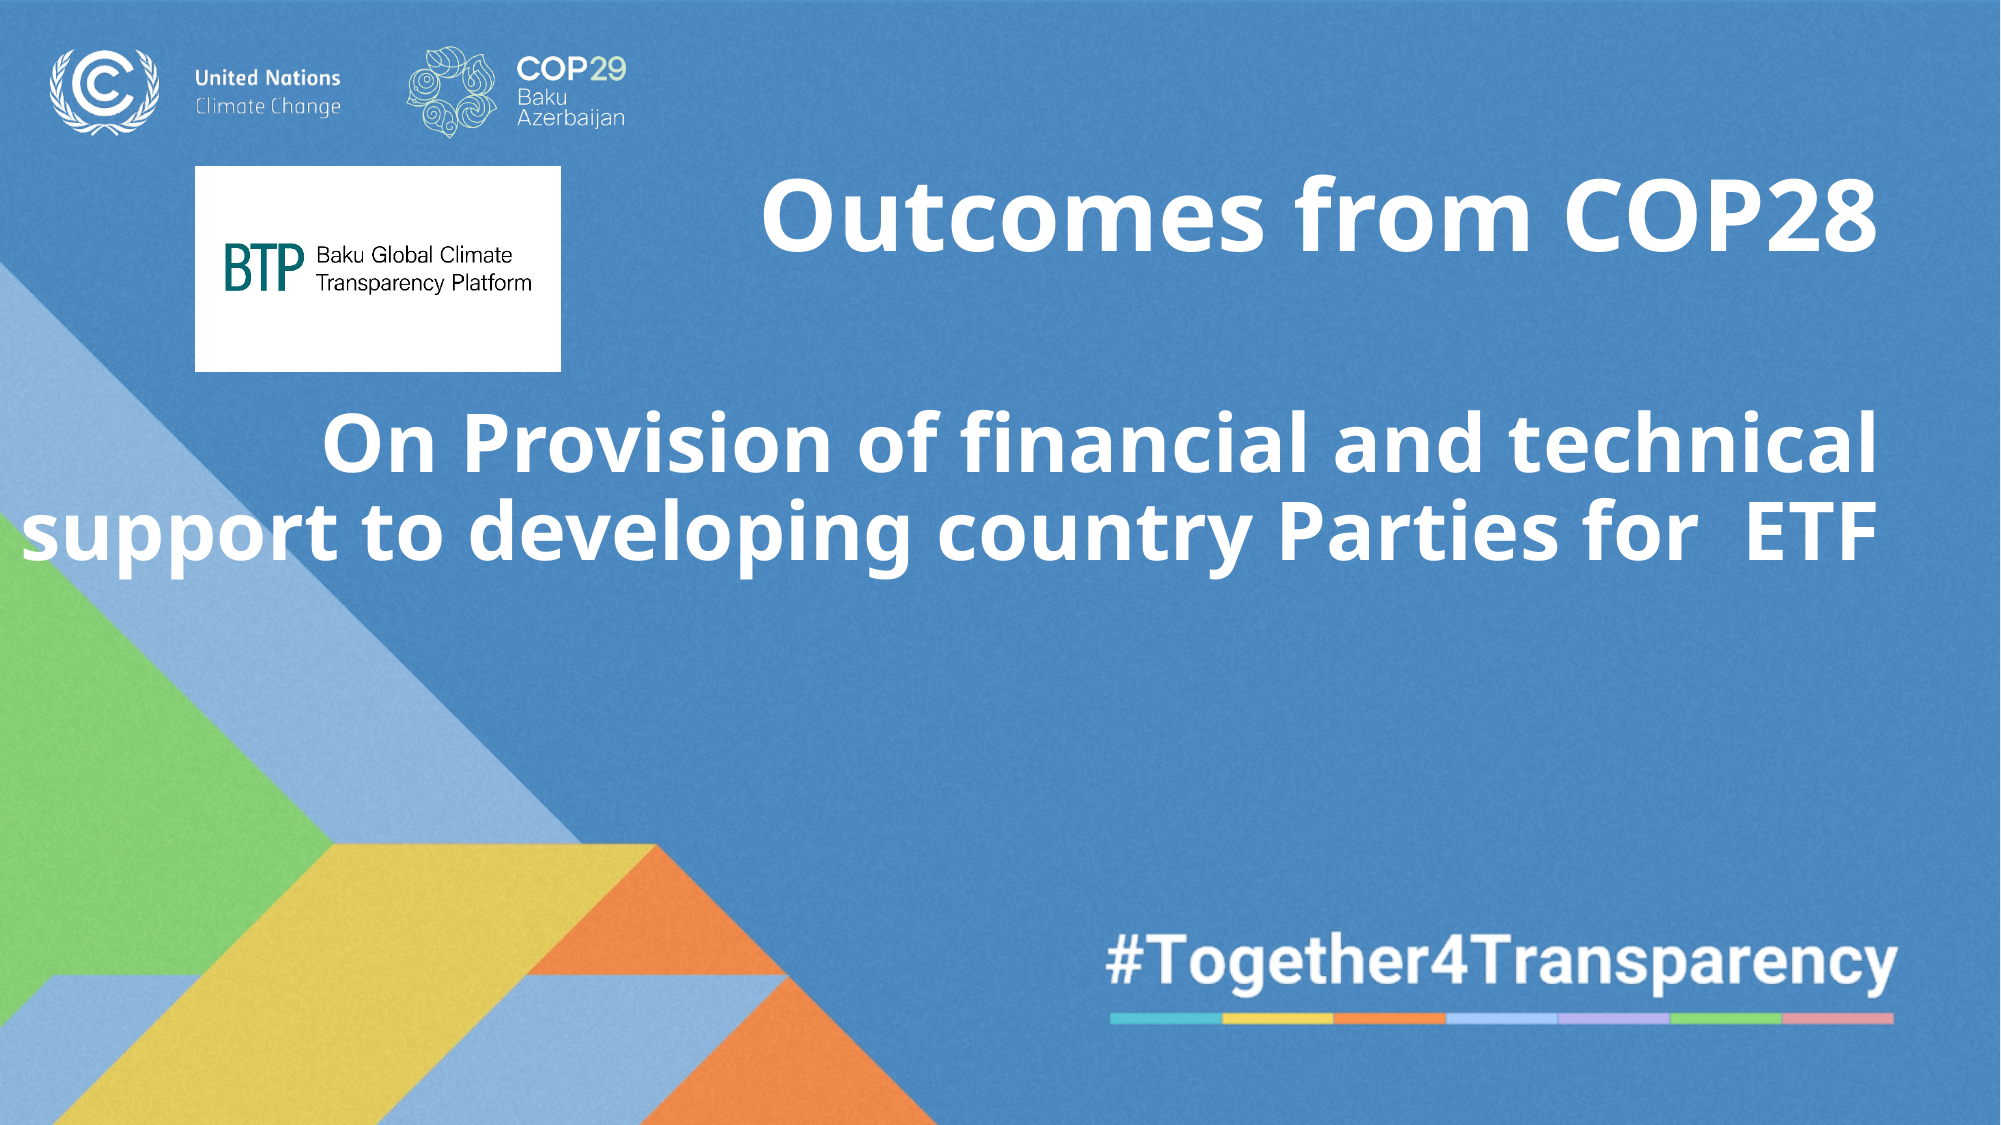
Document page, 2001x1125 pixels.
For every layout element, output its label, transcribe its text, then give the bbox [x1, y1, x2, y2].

picture [195, 166, 561, 373]
list Outcomes from COP28 On Provision of financial and technical support to developing country Parties for ETF [0, 157, 1896, 671]
picture [0, 0, 2001, 1125]
